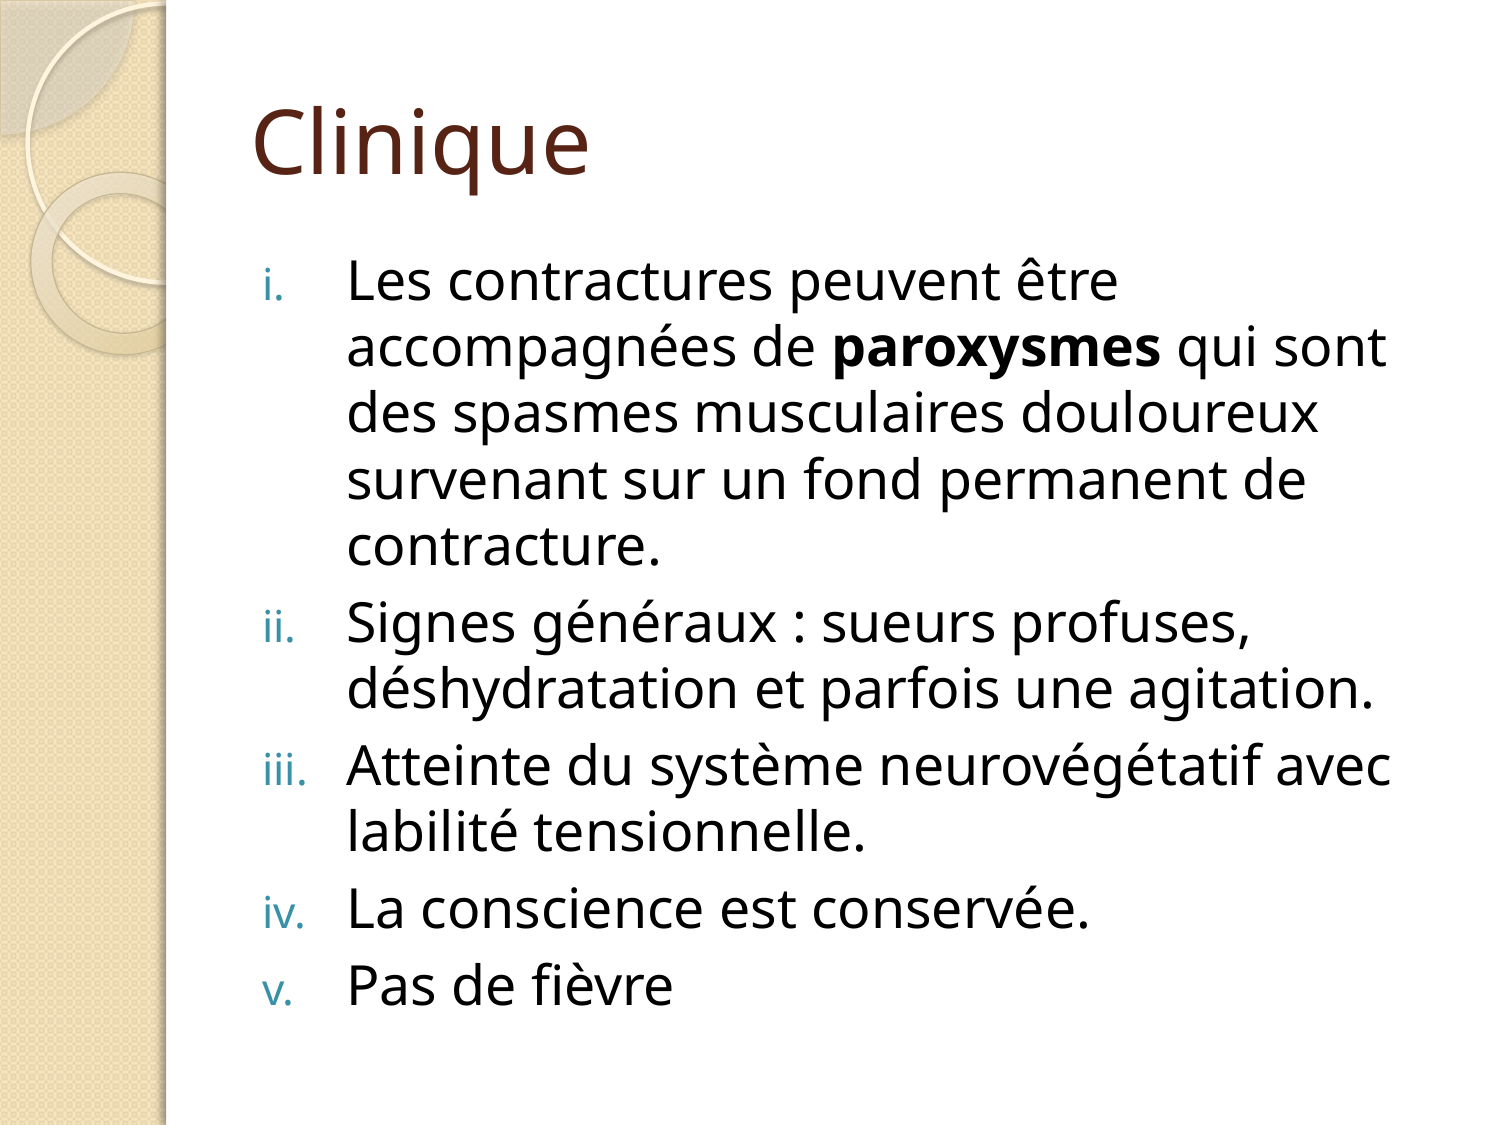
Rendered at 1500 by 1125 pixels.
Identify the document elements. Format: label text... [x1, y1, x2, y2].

list Les contractures peuvent être accompagnées de paroxysmes qui sont des spasmes musculaires douloureux survenant sur un fond permanent de contracture. Signes généraux : sueurs profuses, déshydratation et parfois une agitation. Atteinte du système neurovégétatif avec labilité tensionnelle. La conscience est conservée. Pas de fièvre [235, 237, 1466, 1025]
title Clinique [235, 45, 1466, 233]
